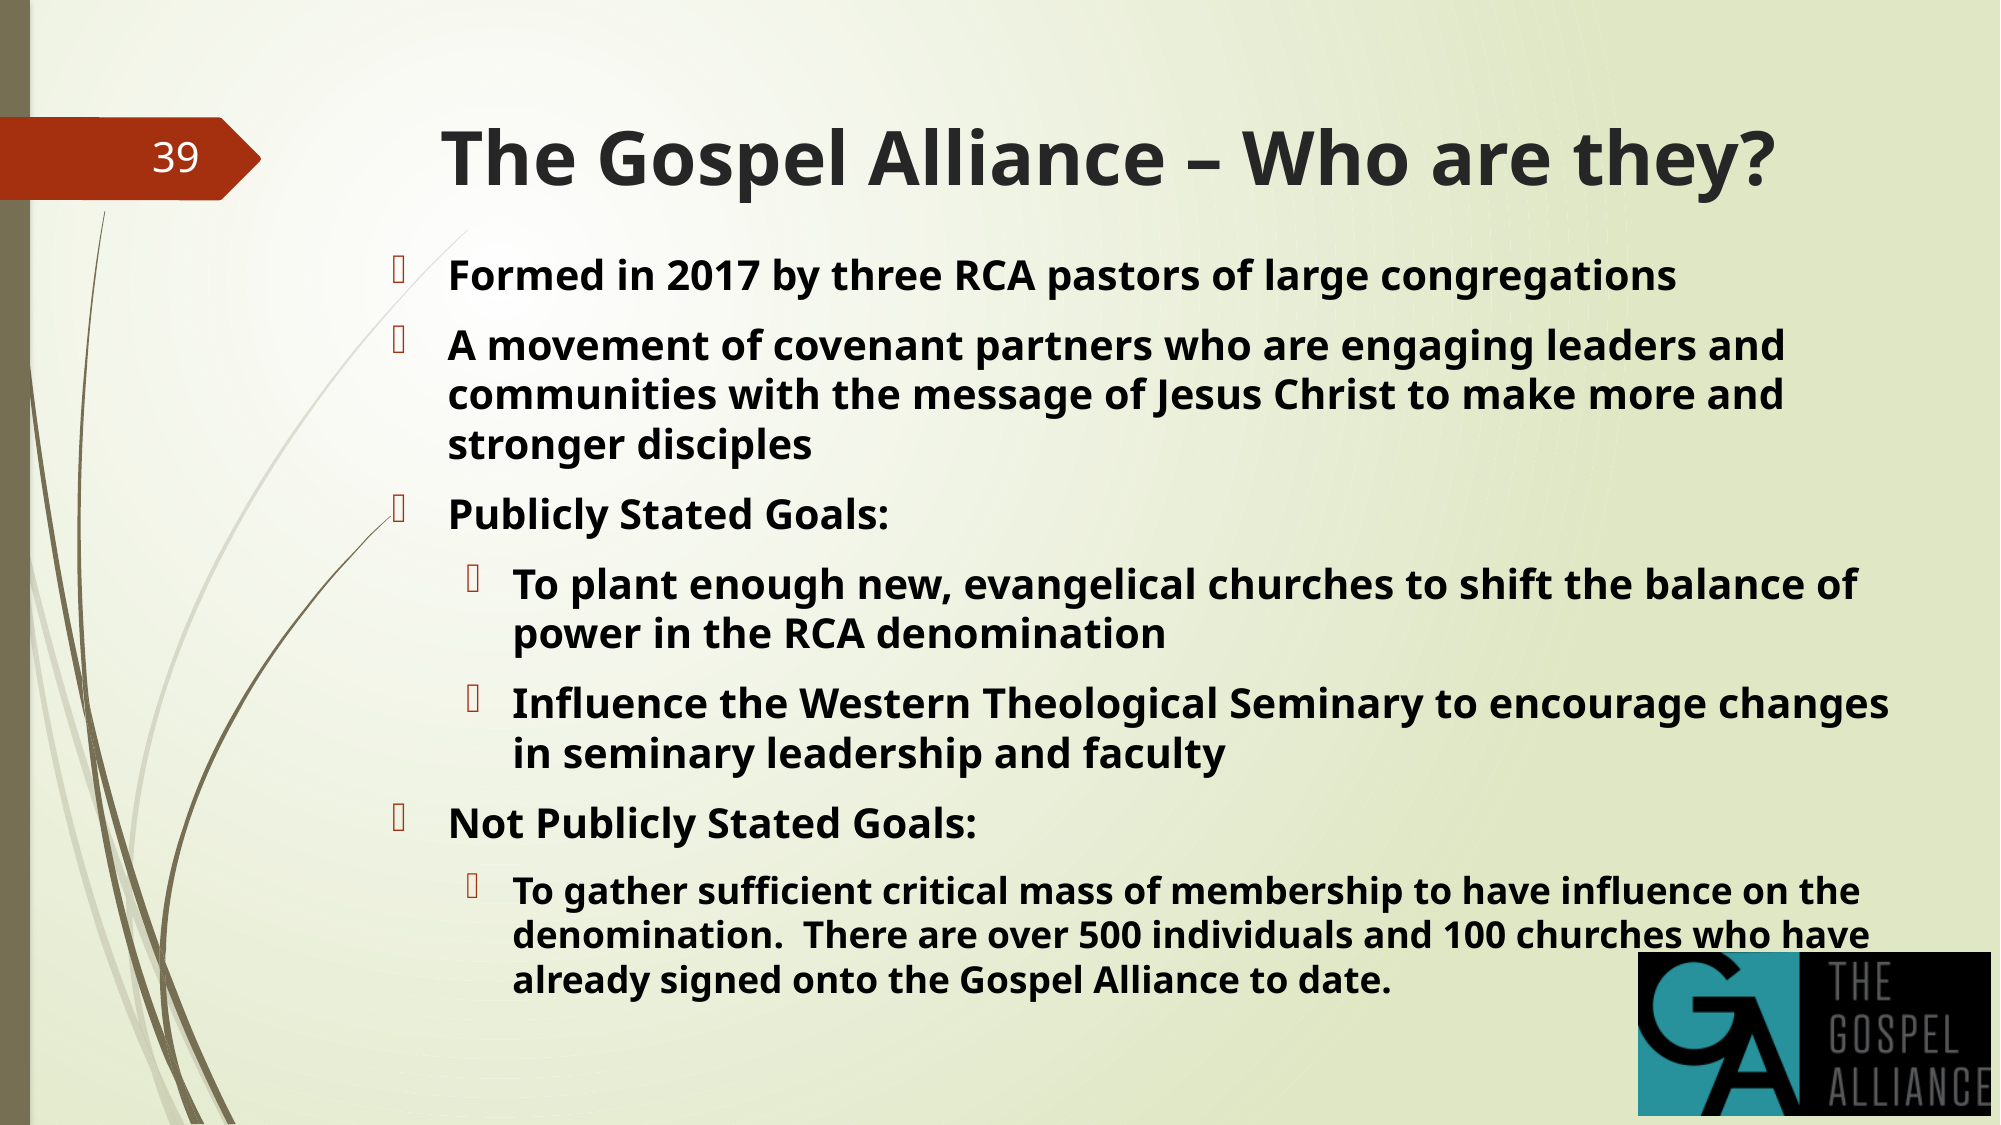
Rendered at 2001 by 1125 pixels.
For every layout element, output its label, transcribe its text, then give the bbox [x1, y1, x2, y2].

title The Gospel Alliance – Who are they? [425, 102, 1888, 241]
list Formed in 2017 by three RCA pastors of large congregations A movement of covenant partners who are engaging leaders and communities with the message of Jesus Christ to make more and stronger disciples Publicly Stated Goals: To plant enough new, evangelical churches to shift the balance of power in the RCA denomination Influence the Western Theological Seminary to encourage changes in seminary leadership and faculty Not Publicly Stated Goals: To gather sufficient critical mass of membership to have influence on the denomination. There are over 500 individuals and 100 churches who have already signed onto the Gospel Alliance to date. [376, 241, 1920, 1013]
slide_number 39 [87, 129, 216, 190]
picture [1638, 952, 1991, 1116]
